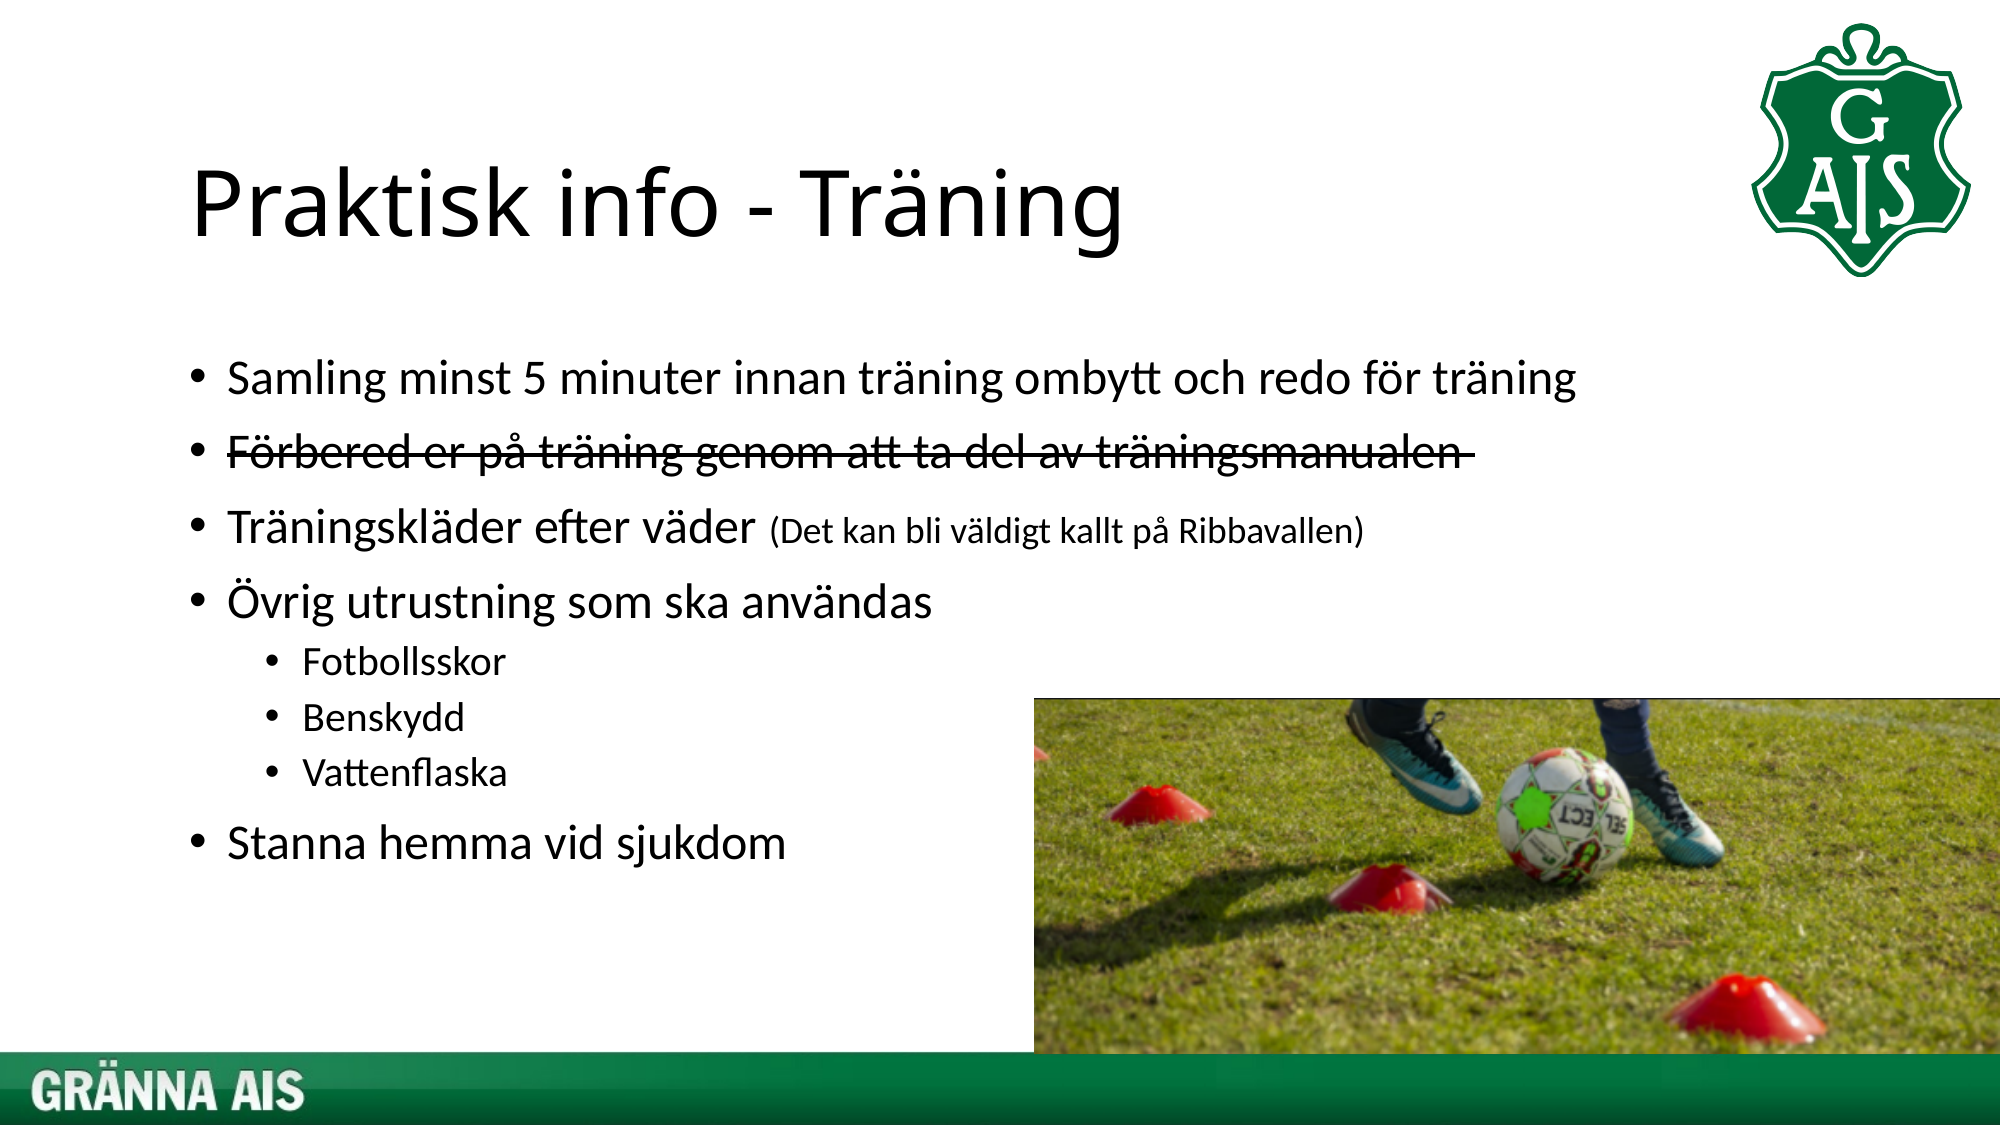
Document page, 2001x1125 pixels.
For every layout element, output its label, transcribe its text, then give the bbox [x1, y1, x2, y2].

title Praktisk info - Träning [174, 87, 1825, 326]
picture [1751, 23, 1971, 277]
text_box Samling minst 5 minuter innan träning ombytt och redo för träning Förbered er på träning genom att ta del av träningsmanualen Träningskläder efter väder (Det kan bli väldigt kallt på Ribbavallen) Övrig utrustning som ska användas Fotbollsskor Benskydd Vattenflaska Stanna hemma vid sjukdom [174, 343, 1825, 1051]
picture [0, 698, 2000, 1125]
